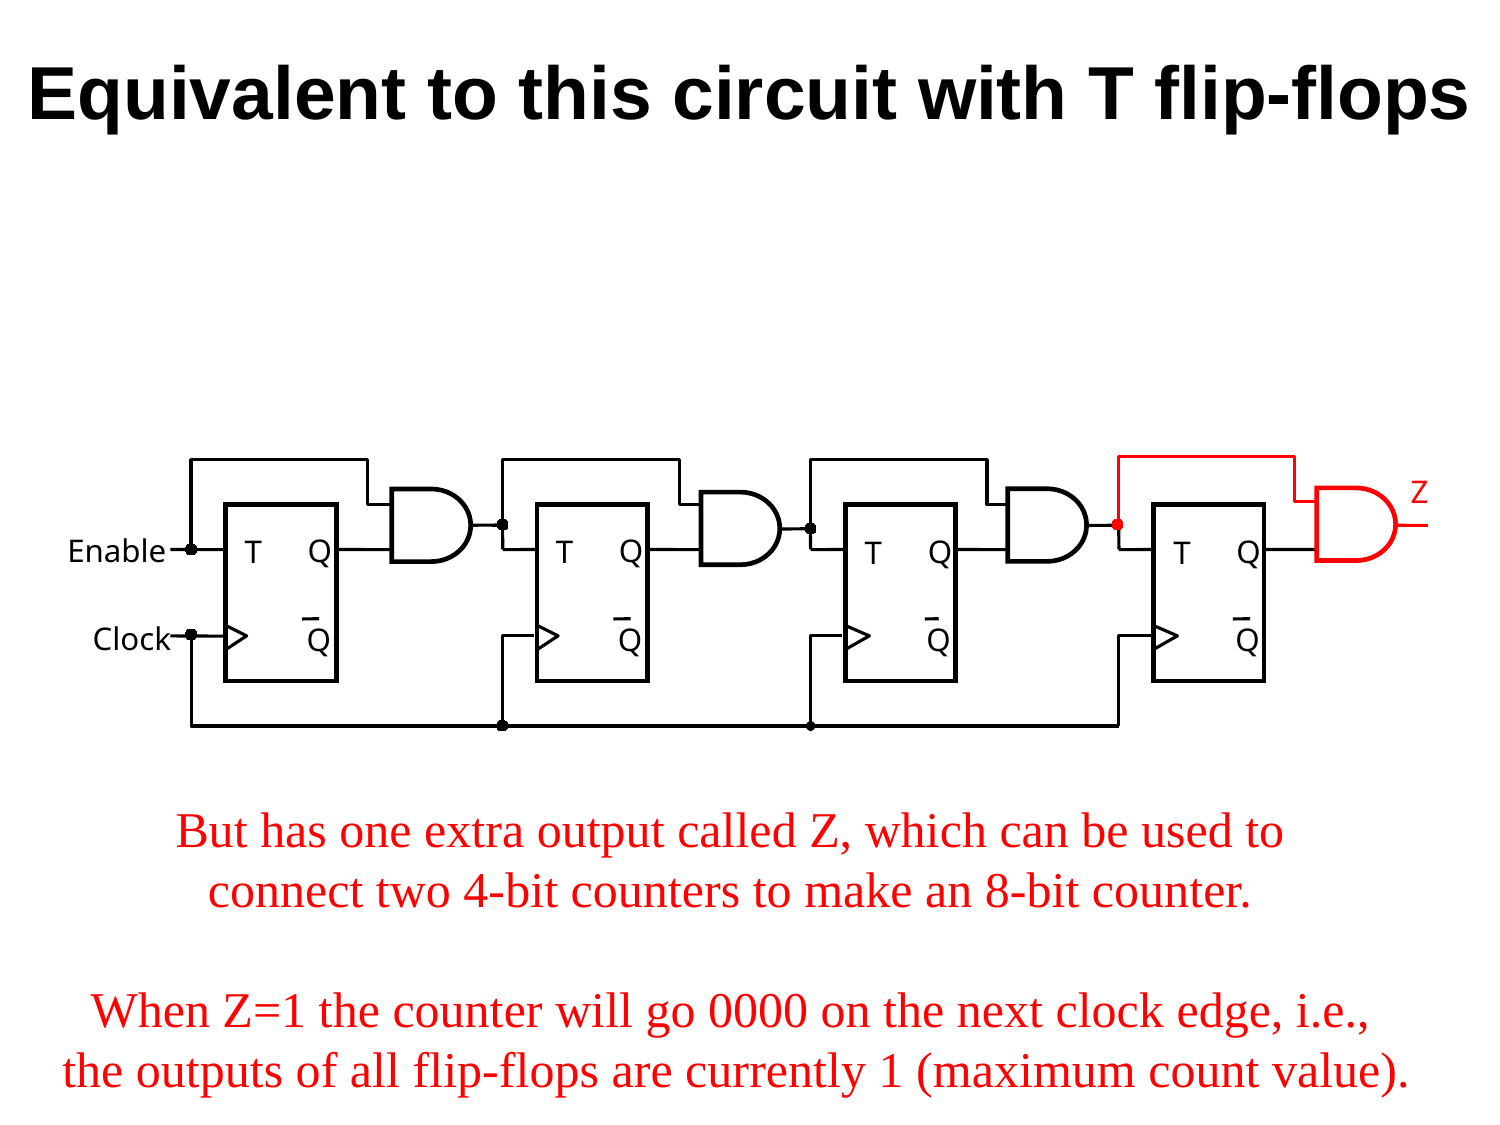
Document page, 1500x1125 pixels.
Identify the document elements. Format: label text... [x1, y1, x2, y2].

text_box [185, 544, 197, 555]
text_box [1118, 635, 1154, 726]
text_box Clock [92, 618, 180, 657]
text_box [502, 459, 700, 524]
text_box [225, 517, 337, 646]
text_box Equivalent to this circuit with T flip-flops [0, 37, 1500, 138]
text_box [502, 635, 534, 668]
text_box [1112, 519, 1123, 530]
text_box [1316, 487, 1396, 561]
text_box [1153, 625, 1178, 650]
text_box But has one extra output called Z, which can be used to connect two 4-bit counters to make an 8-bit counter. When Z=1 the counter will go 0000 on the next clock edge, i.e., the outputs of all flip-flops are currently 1 (maximum count value). [47, 790, 1426, 1105]
text_box [191, 459, 391, 549]
text_box [810, 459, 1007, 528]
text_box T [1173, 533, 1200, 571]
text_box T [864, 533, 891, 571]
text_box [185, 629, 197, 640]
text_box Q [617, 620, 651, 658]
text_box [497, 519, 508, 530]
text_box [225, 625, 247, 640]
text_box [391, 488, 471, 562]
text_box T [244, 532, 271, 571]
text_box [845, 625, 870, 650]
text_box [1153, 508, 1264, 681]
text_box Q [926, 620, 960, 658]
text_box Q [306, 620, 340, 650]
text_box [810, 635, 842, 697]
text_box [497, 720, 508, 731]
text_box Q [927, 531, 961, 570]
text_box [537, 510, 648, 680]
text_box [1118, 456, 1316, 526]
text_box [805, 523, 816, 534]
text_box Q [1236, 531, 1270, 570]
text_box Q [1235, 620, 1269, 658]
text_box Q [619, 531, 652, 570]
text_box Z [1410, 471, 1438, 510]
text_box [1007, 488, 1087, 562]
text_box [191, 636, 1119, 727]
text_box [845, 511, 956, 681]
text_box T [555, 532, 582, 571]
text_box Q [307, 531, 341, 570]
text_box Enable [67, 531, 167, 569]
text_box [700, 492, 780, 565]
text_box [537, 625, 559, 650]
